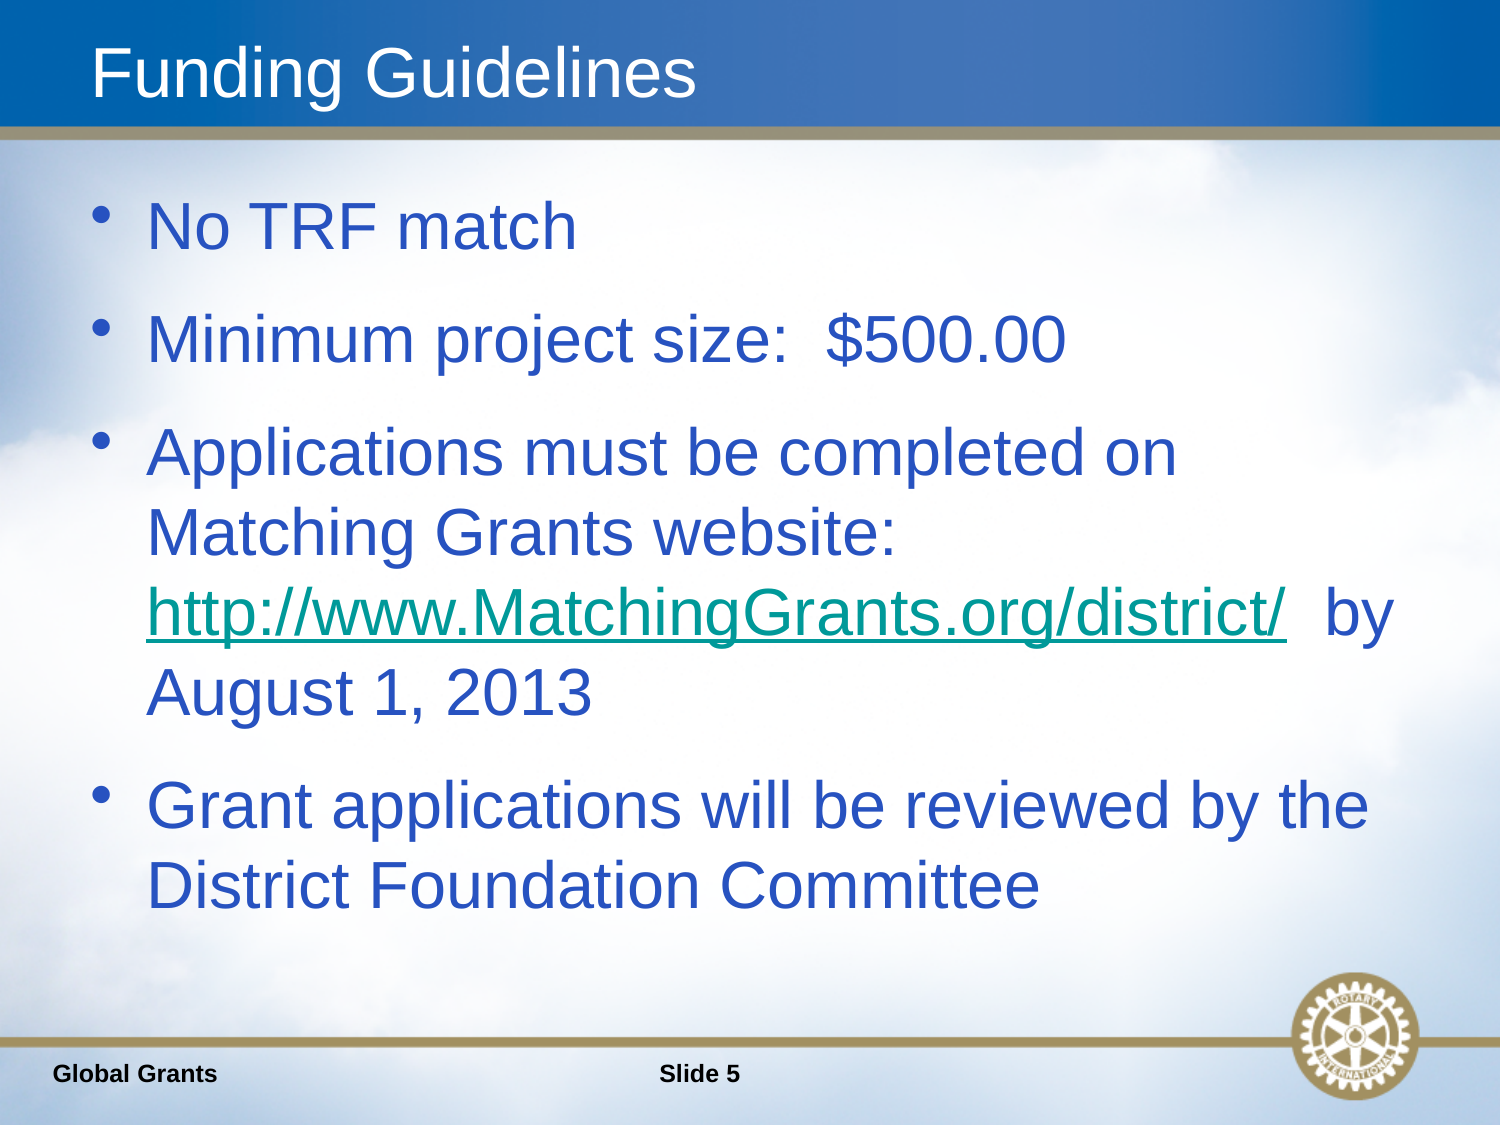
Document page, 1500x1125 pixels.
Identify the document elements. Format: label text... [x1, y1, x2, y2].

title Funding Guidelines [74, 0, 1313, 138]
slide_number Slide 5 [524, 1049, 876, 1104]
list No TRF match Minimum project size: $500.00 Applications must be completed on Matching Grants website: http://www.MatchingGrants.org/district/ by August 1, 2013 Grant applications will be reviewed by the District Foundation Committee [74, 174, 1426, 1001]
footer Global Grants [37, 1049, 463, 1104]
picture [0, 0, 1500, 1125]
